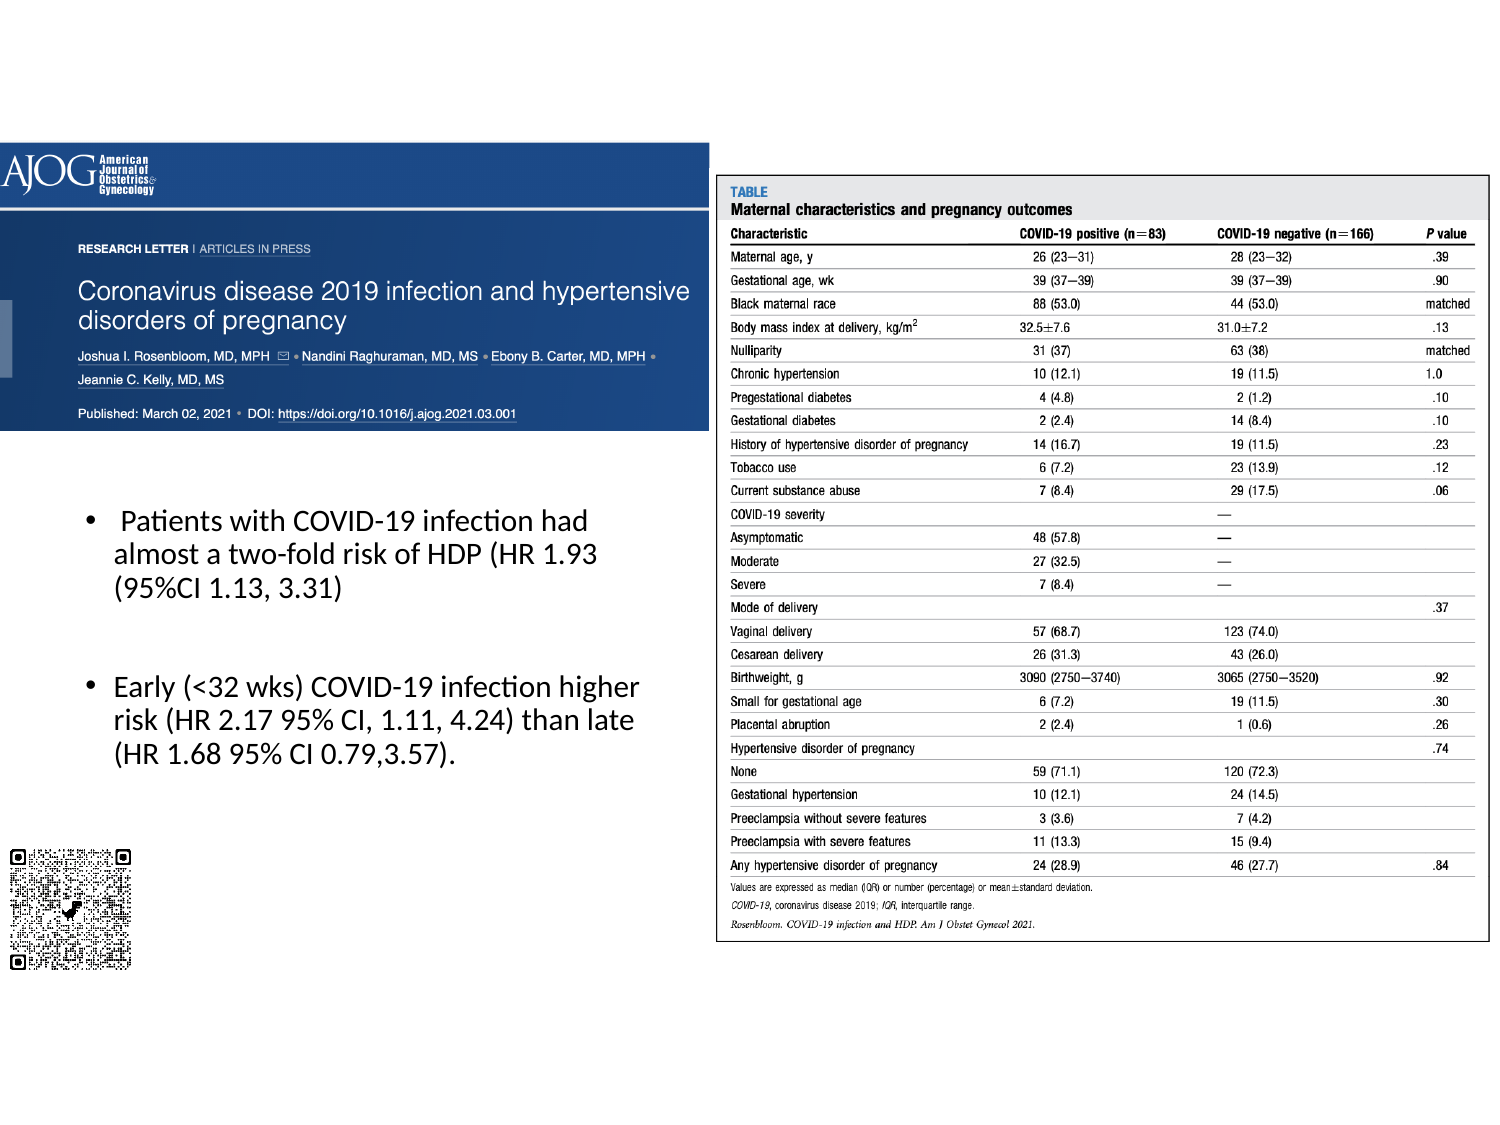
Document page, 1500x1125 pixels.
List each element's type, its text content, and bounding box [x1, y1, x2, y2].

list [10, 849, 131, 970]
picture [0, 140, 1497, 949]
list Patients with COVID-19 infection had almost a two-fold risk of HDP (HR 1.93 (95%CI 1.13, 3.31) Early (<32 wks) COVID-19 infection higher risk (HR 2.17 95% CI, 1.11, 4.24) than late (HR 1.68 95% CI 0.79,3.57). [70, 496, 661, 873]
